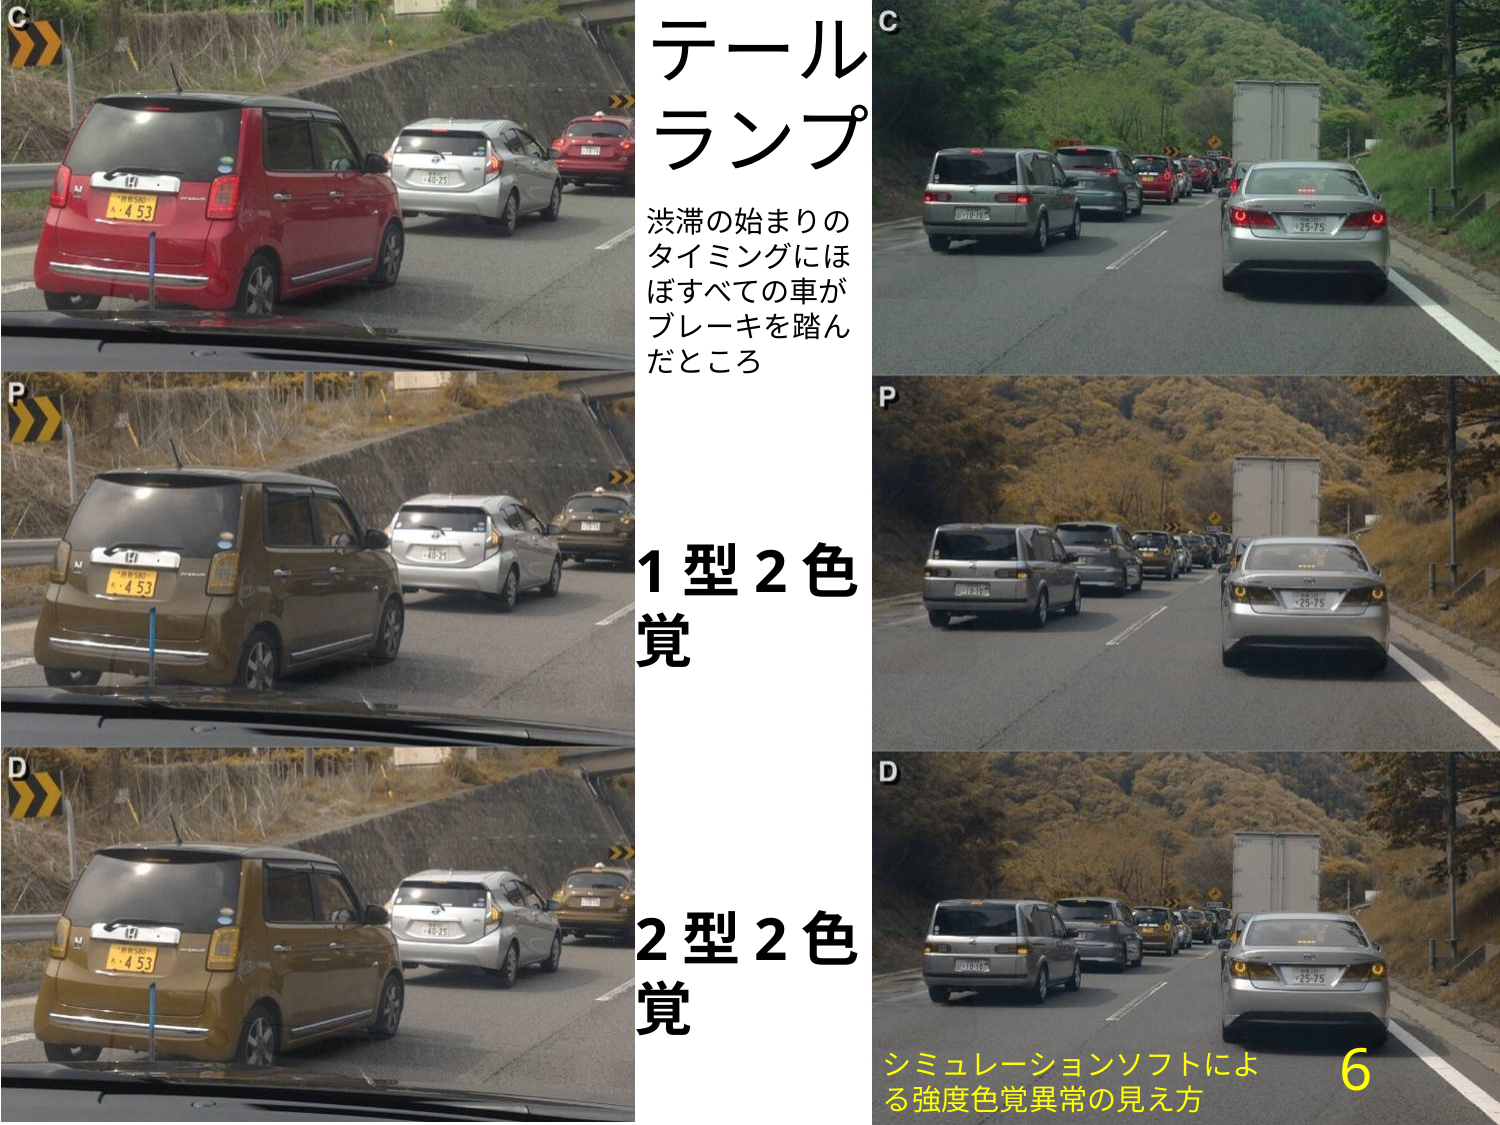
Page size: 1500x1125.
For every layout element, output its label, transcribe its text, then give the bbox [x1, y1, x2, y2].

picture [0, 0, 637, 1123]
text_box 1型2色覚 2型2色覚 [640, 527, 865, 1050]
text_box テール ランプ [640, 0, 868, 185]
picture [870, 0, 1500, 1125]
text_box 渋滞の始まりのタイミングにほぼすべての車がブレーキを踏んだところ [640, 196, 865, 386]
